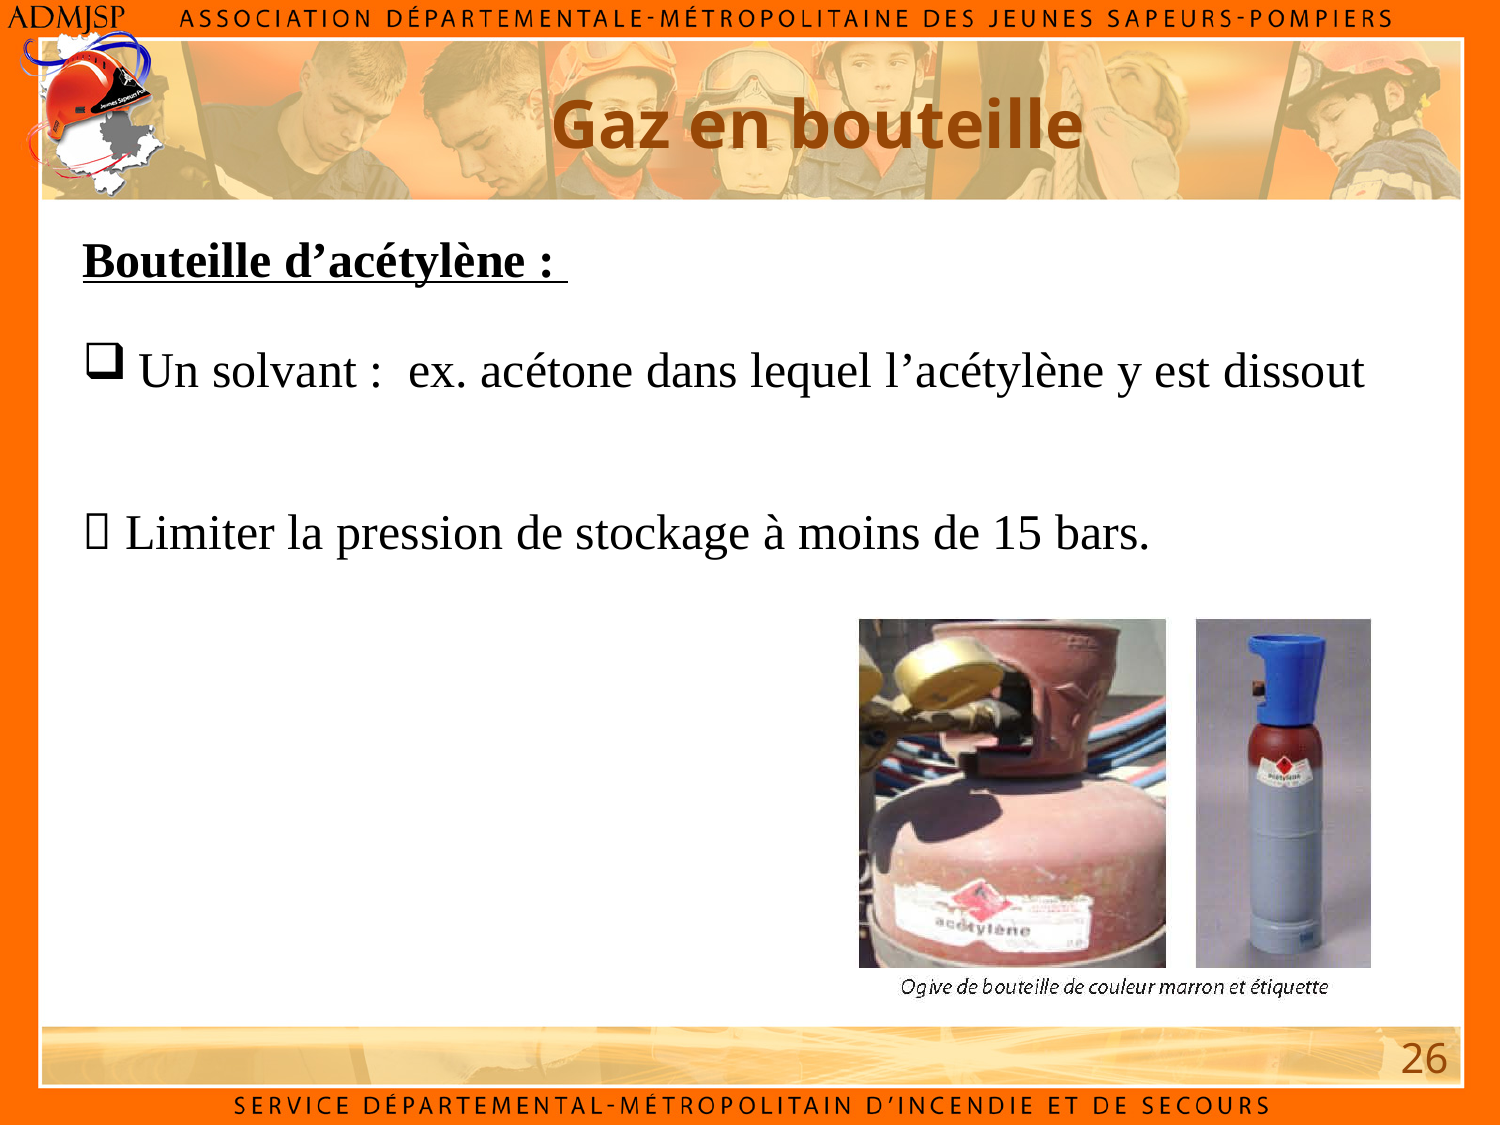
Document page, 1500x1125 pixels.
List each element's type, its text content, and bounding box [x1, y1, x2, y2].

title Gaz en bouteille [183, 45, 1454, 200]
text_box 26 [1113, 1029, 1464, 1090]
text_box Bouteille d’acétylène : [67, 215, 1412, 295]
picture [0, 1, 1500, 1125]
text_box Un solvant : ex. acétone dans lequel l’acétylène y est dissout  Limiter la pression de stockage à moins de 15 bars. [67, 326, 1436, 567]
